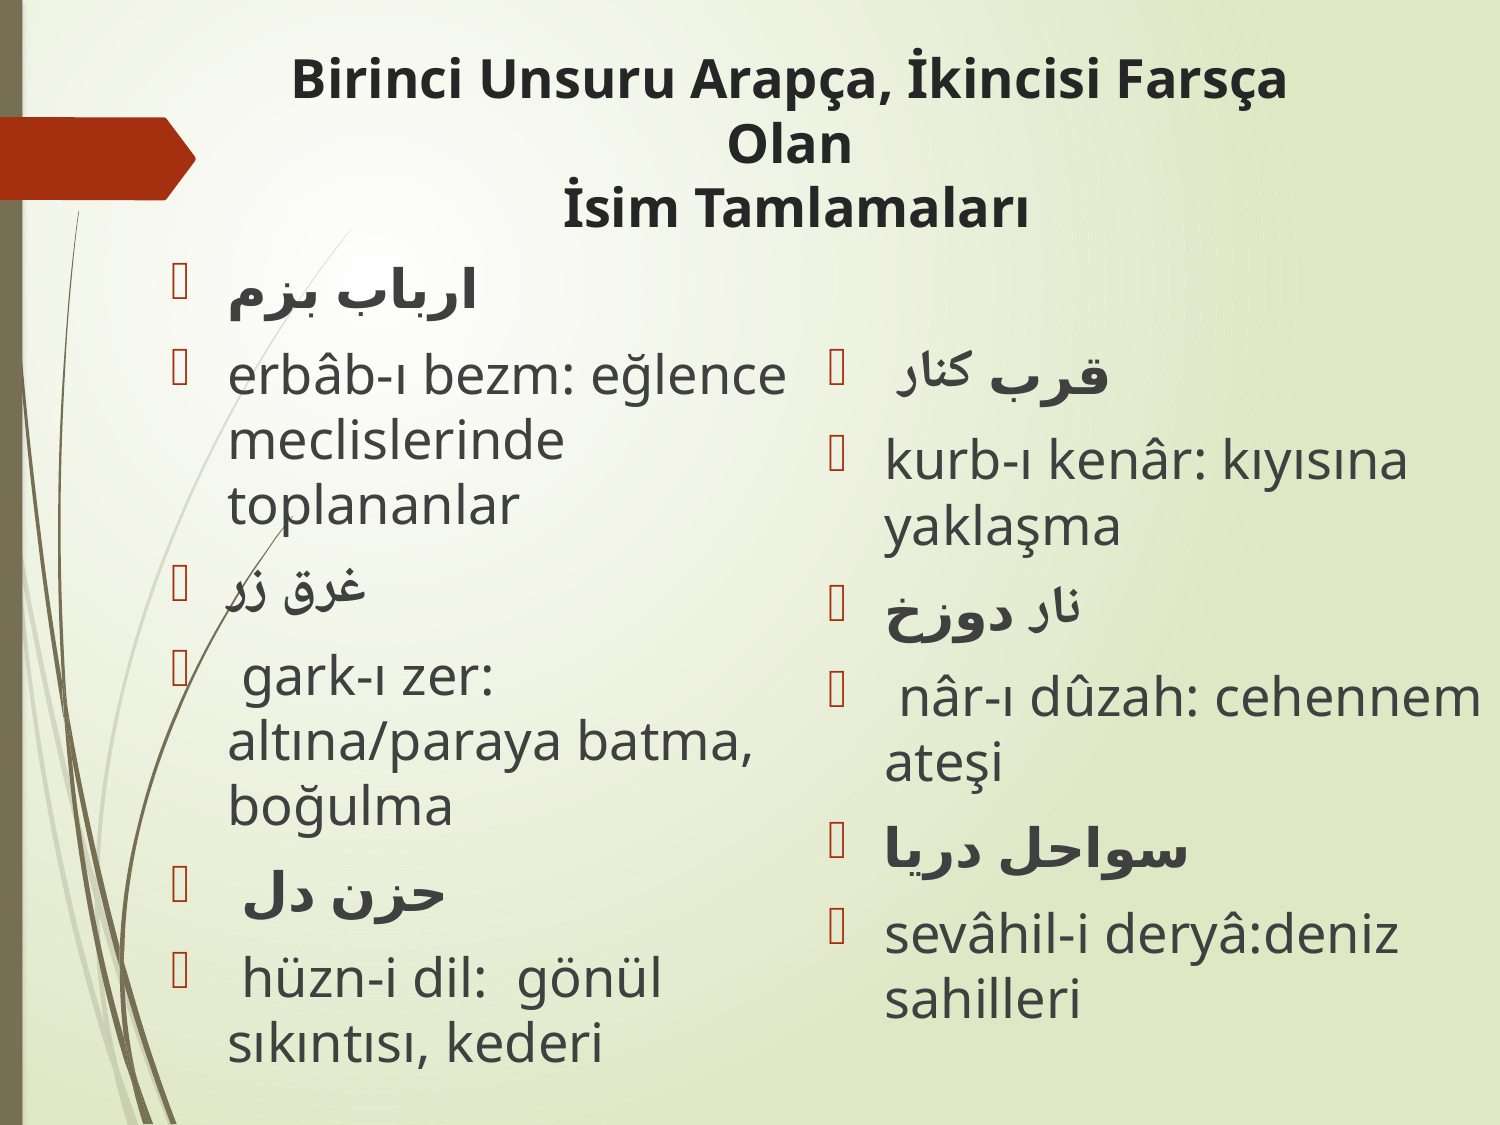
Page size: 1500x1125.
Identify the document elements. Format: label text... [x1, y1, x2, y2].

title Birinci Unsuru Arapça, İkincisi Farsça Olan İsim Tamlamaları [242, 36, 1339, 246]
list ارباب بزم erbâb-ı bezm: eğlence meclislerinde toplananlar غرق زر gark-ı zer: altına/paraya batma, boğulma حزن دل hüzn-i dil: gönül sıkıntısı, kederi قرب كنار kurb-ı kenâr: kıyısına yaklaşma نار دوزخ nâr-ı dûzah: cehennem ateşi سواحل دريا sevâhil-i deryâ:deniz sahilleri [155, 246, 1500, 970]
